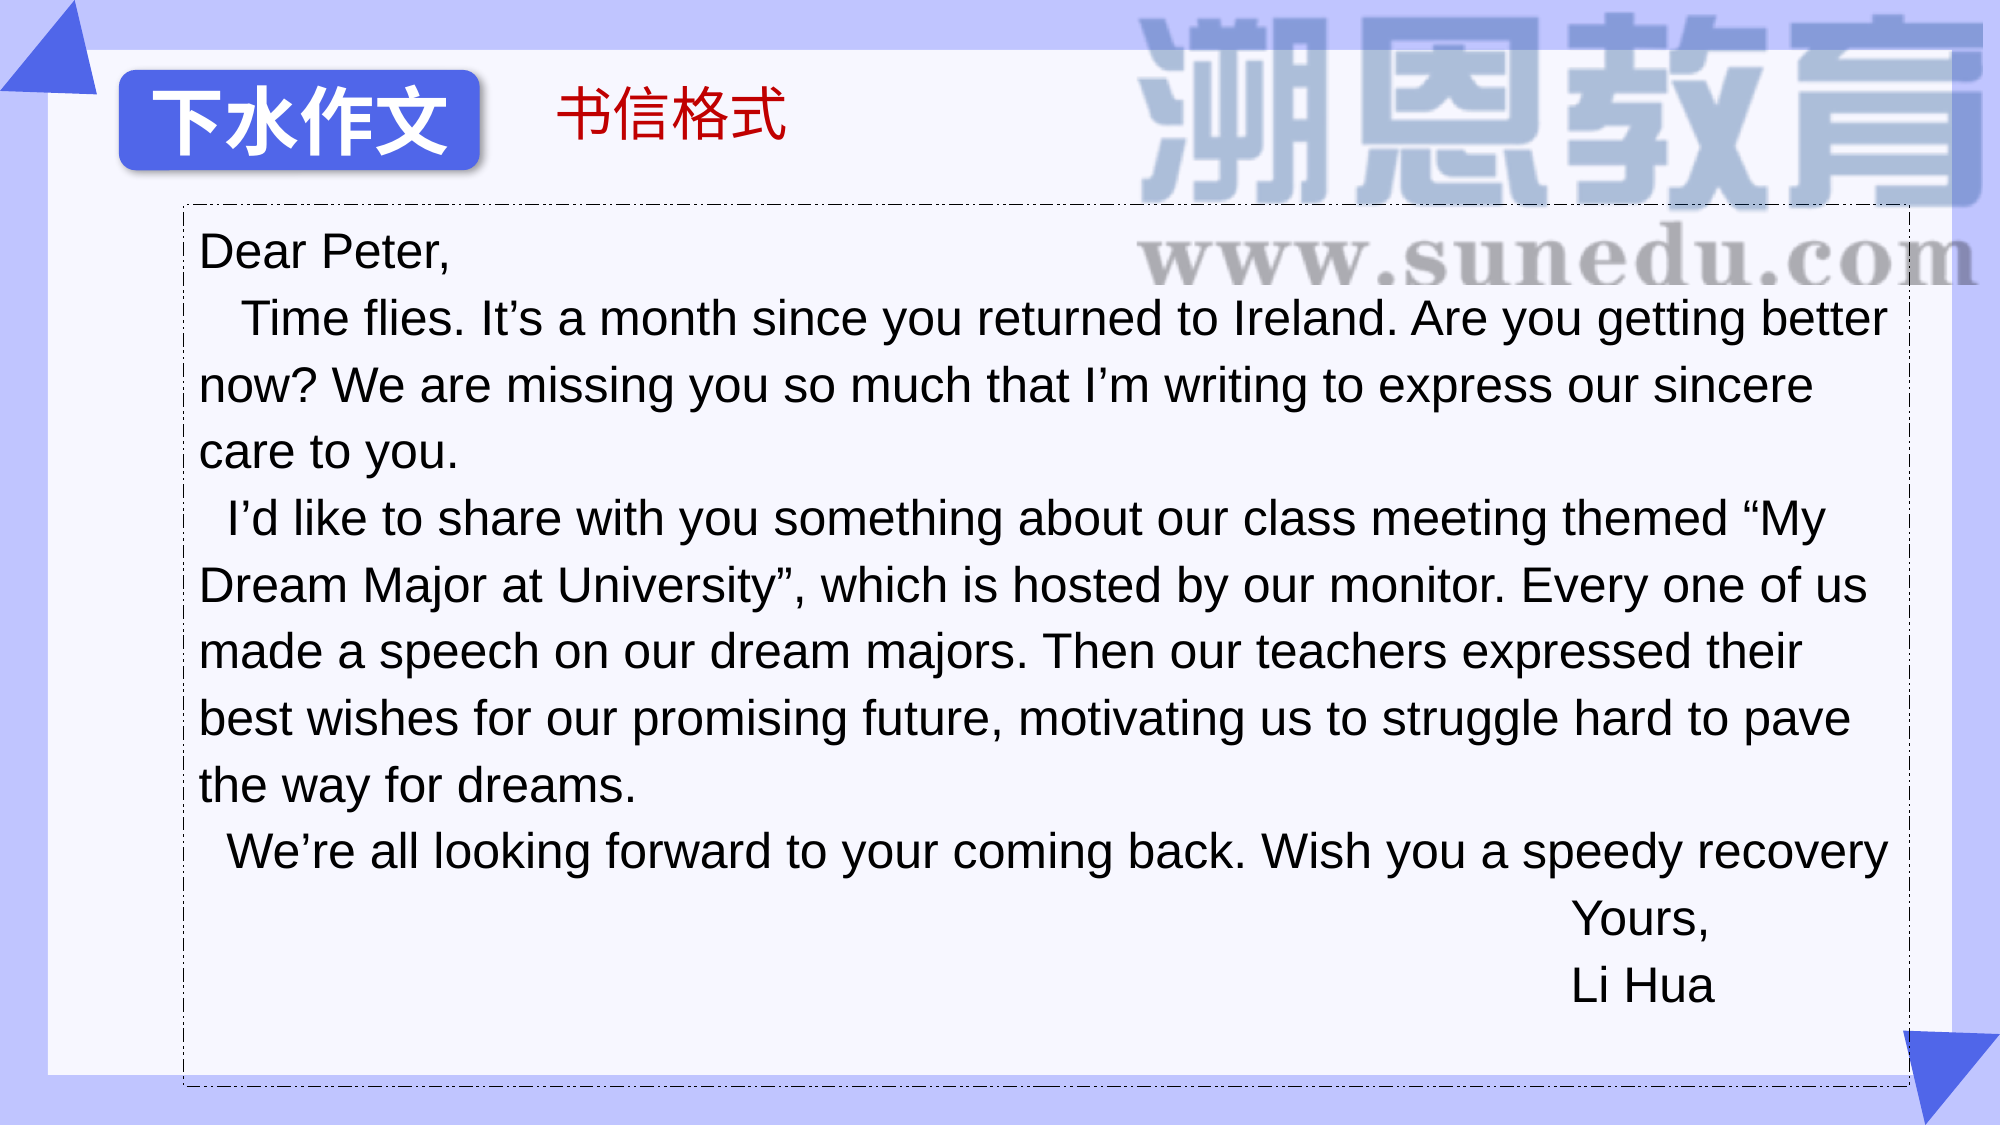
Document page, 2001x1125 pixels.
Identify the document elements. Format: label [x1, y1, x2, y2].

picture [1134, 10, 1983, 286]
text_box [28, 11, 1972, 1114]
